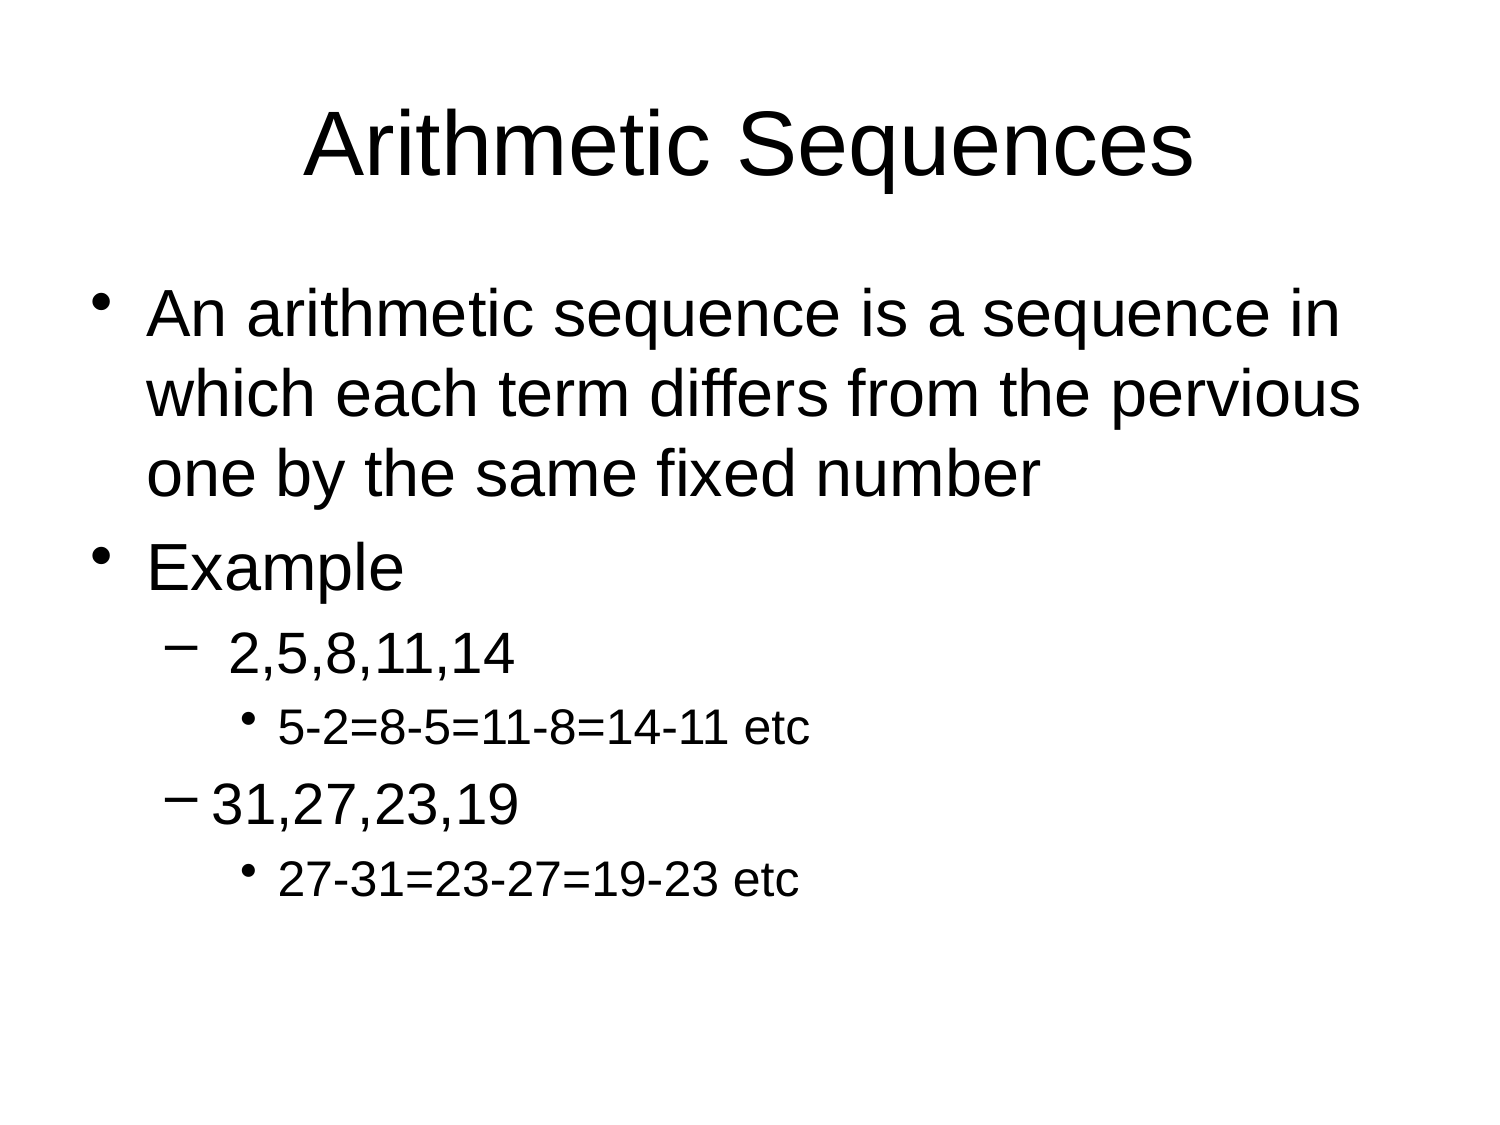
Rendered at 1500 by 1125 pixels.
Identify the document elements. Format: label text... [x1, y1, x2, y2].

title Arithmetic Sequences [74, 44, 1426, 233]
list An arithmetic sequence is a sequence in which each term differs from the pervious one by the same fixed number Example 2,5,8,11,14 5-2=8-5=11-8=14-11 etc 31,27,23,19 27-31=23-27=19-23 etc [74, 262, 1426, 1006]
